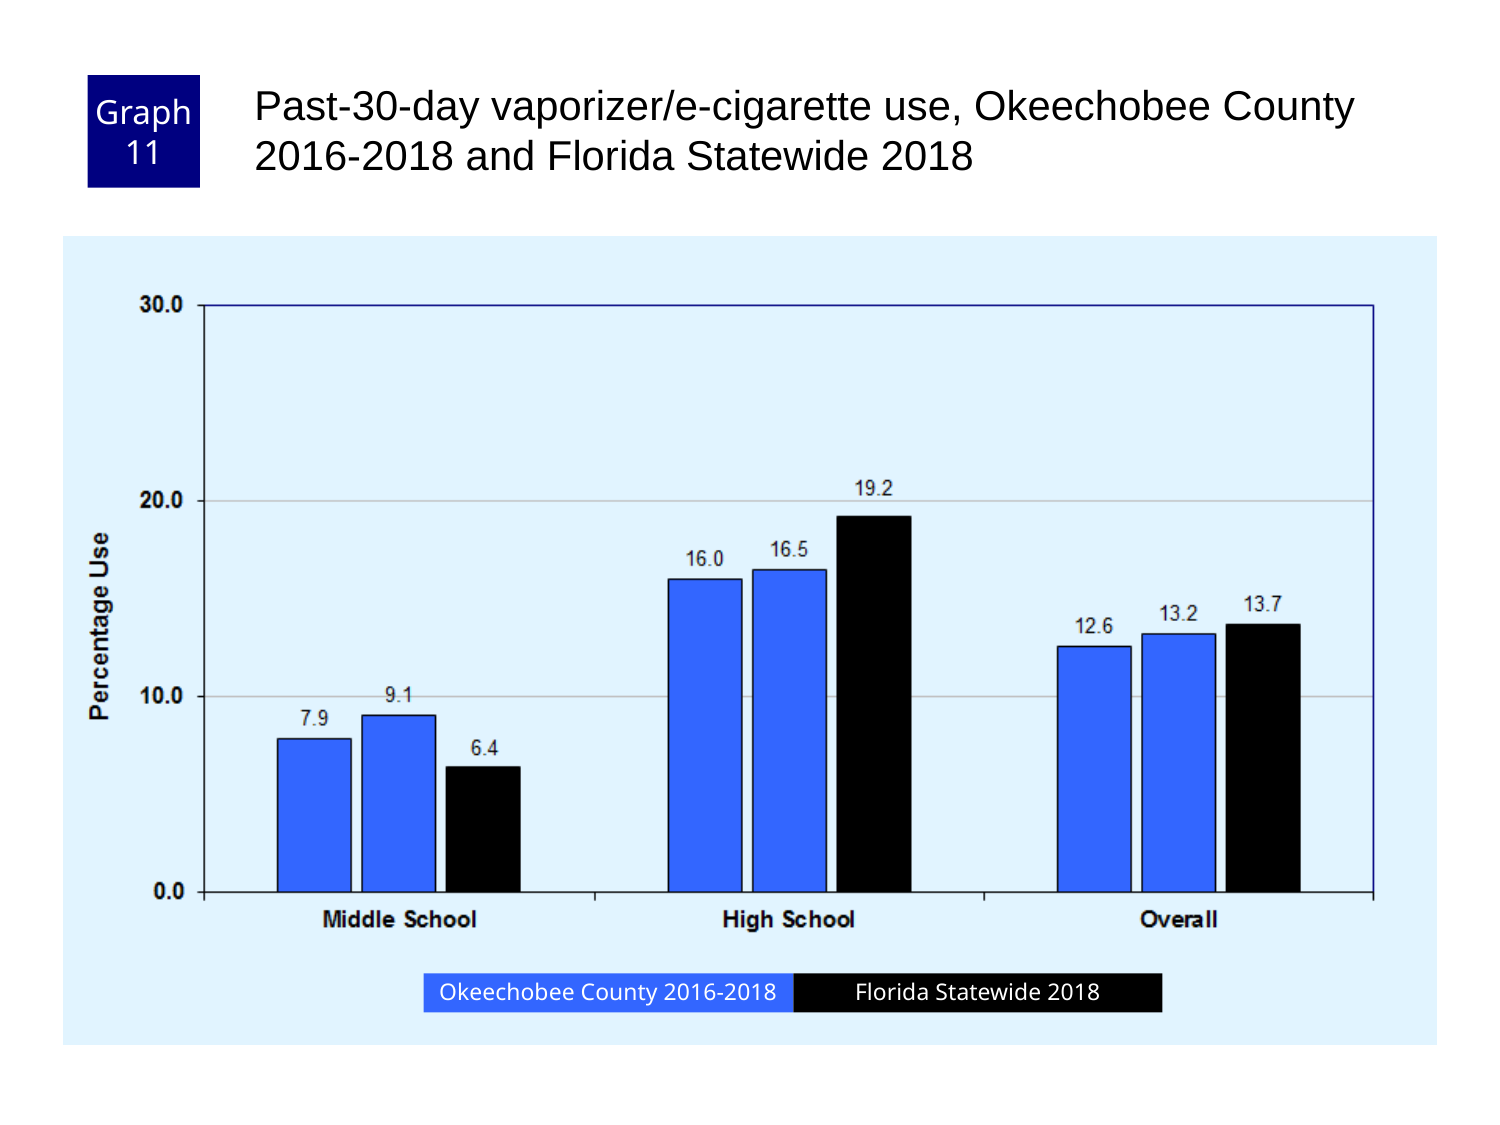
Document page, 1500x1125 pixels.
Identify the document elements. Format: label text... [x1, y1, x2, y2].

text_box Graph 11 [87, 75, 200, 188]
text_box Past-30-day vaporizer/e-cigarette use, Okeechobee County 2016-2018 and Florida Statewide 2018 [249, 75, 1438, 200]
picture [62, 236, 1437, 1046]
